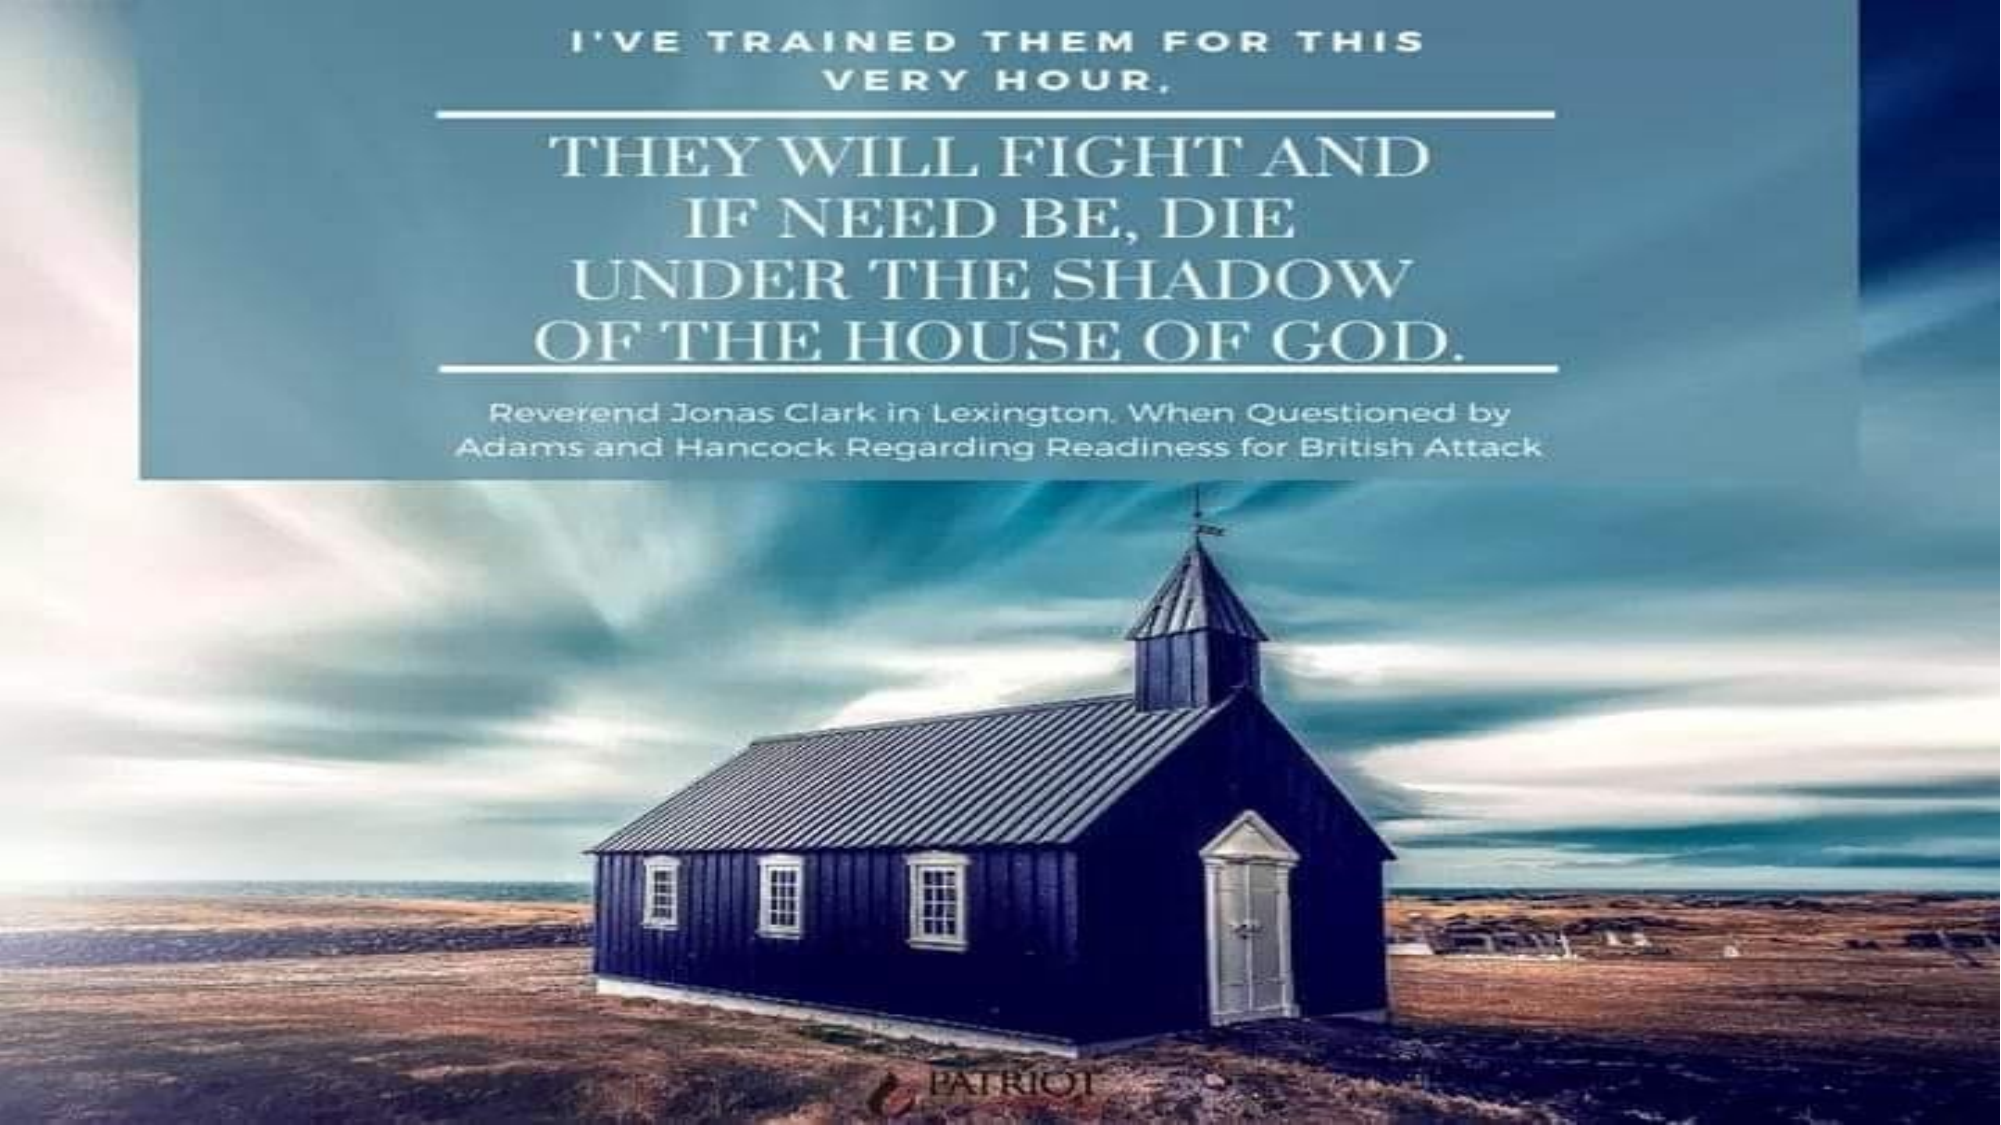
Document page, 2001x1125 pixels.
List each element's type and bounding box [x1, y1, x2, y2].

list [0, 0, 2000, 1125]
